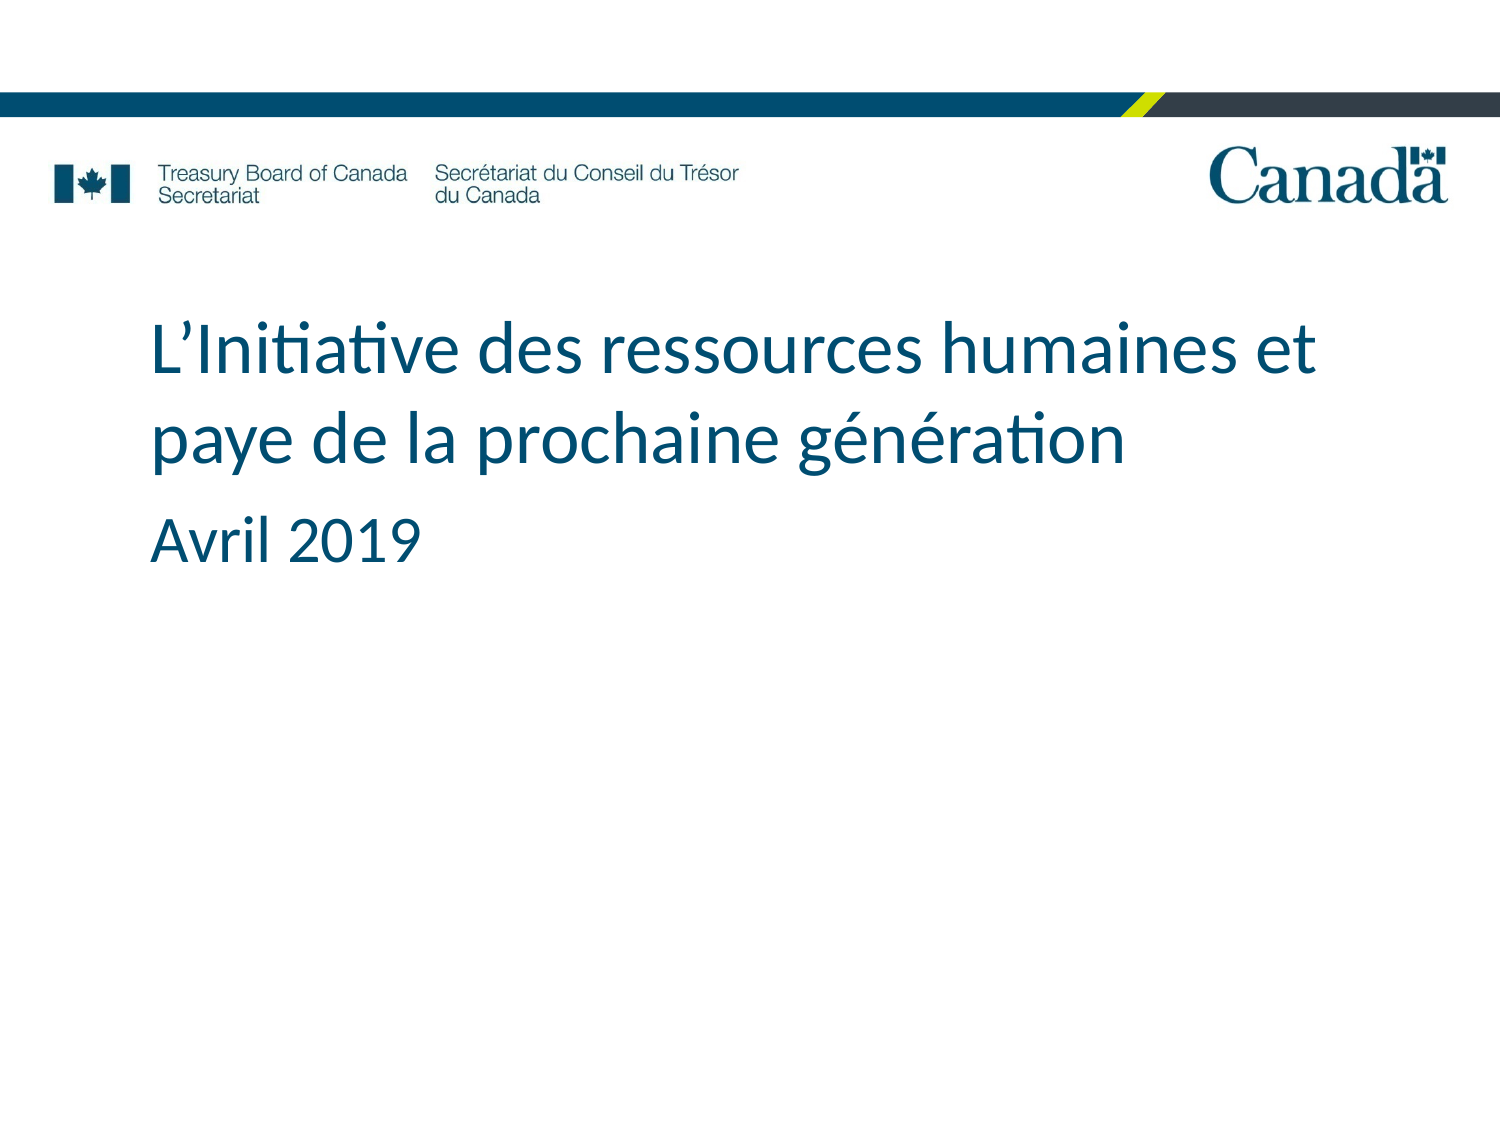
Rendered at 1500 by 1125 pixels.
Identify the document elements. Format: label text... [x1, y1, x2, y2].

picture [1195, 132, 1454, 212]
picture [48, 149, 748, 214]
title L’Initiative des ressources humaines et paye de la prochaine génération [135, 338, 1400, 414]
list Avril 2019 [135, 414, 1400, 533]
